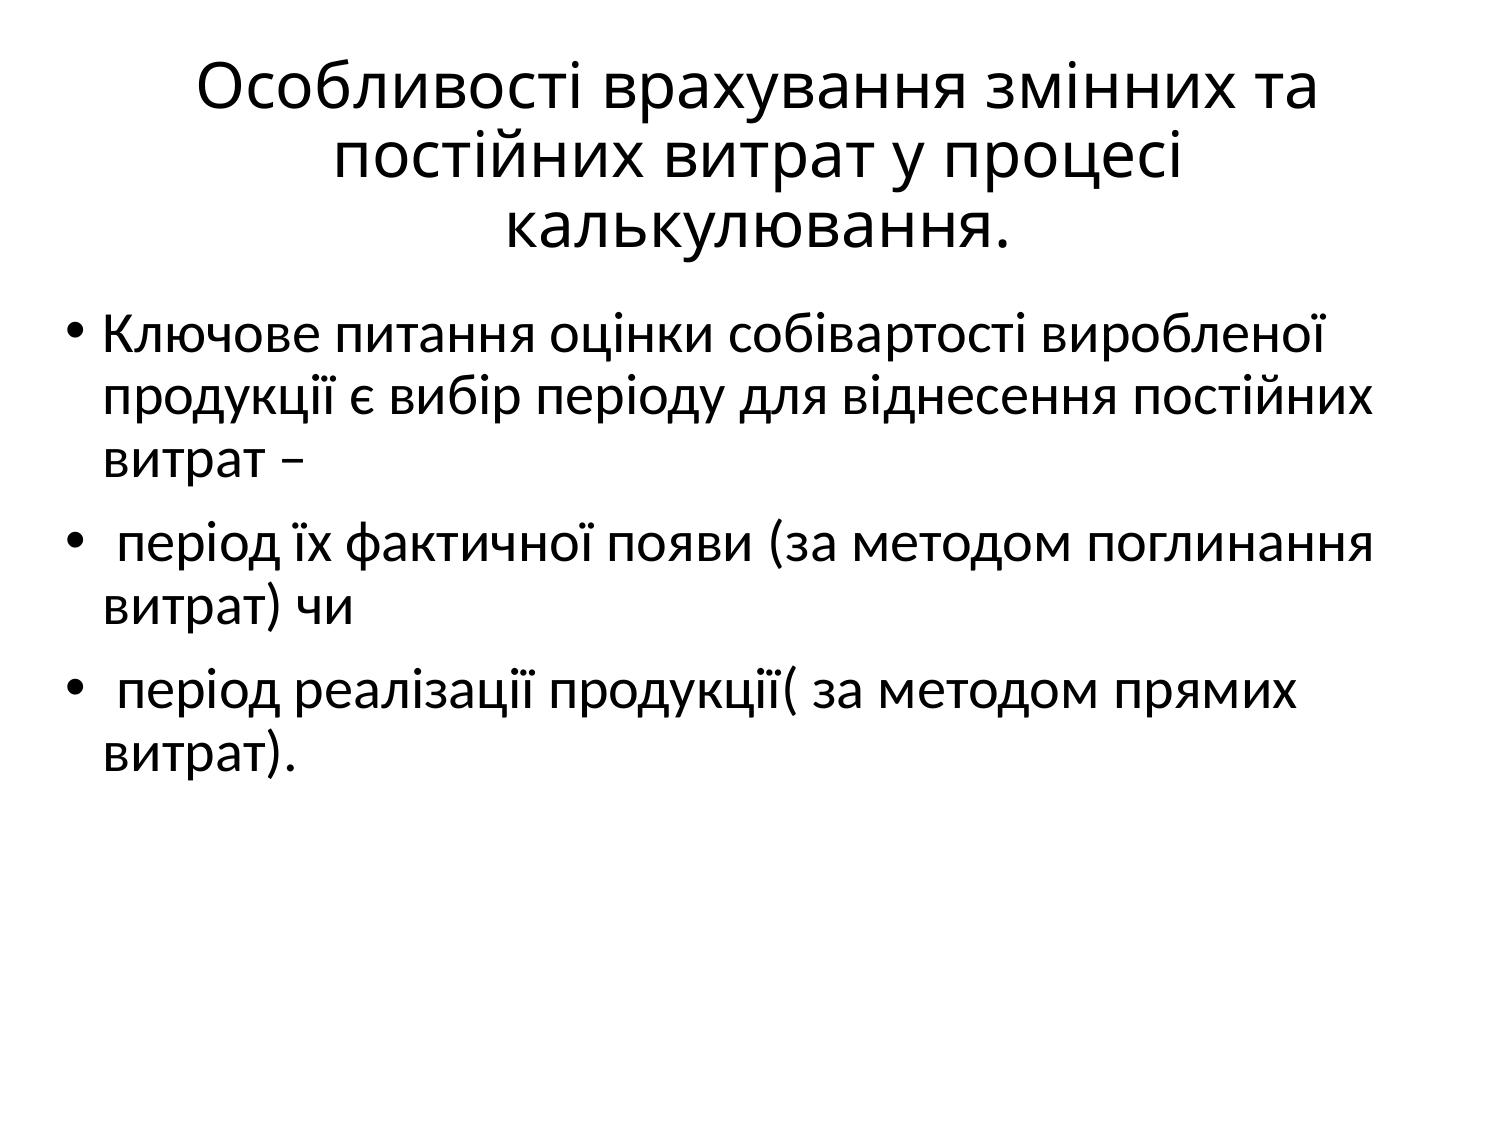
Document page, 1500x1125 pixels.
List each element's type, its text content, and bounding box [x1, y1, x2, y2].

title Особливості врахування змінних та постійних витрат у процесі калькулювання. [82, 45, 1436, 270]
list Ключове питання оцінки собівартості виробленої продукції є вибір періоду для віднесення постійних витрат – період їх фактичної появи (за методом поглинання витрат) чи період реалізації продукції( за методом прямих витрат). [50, 294, 1438, 1005]
